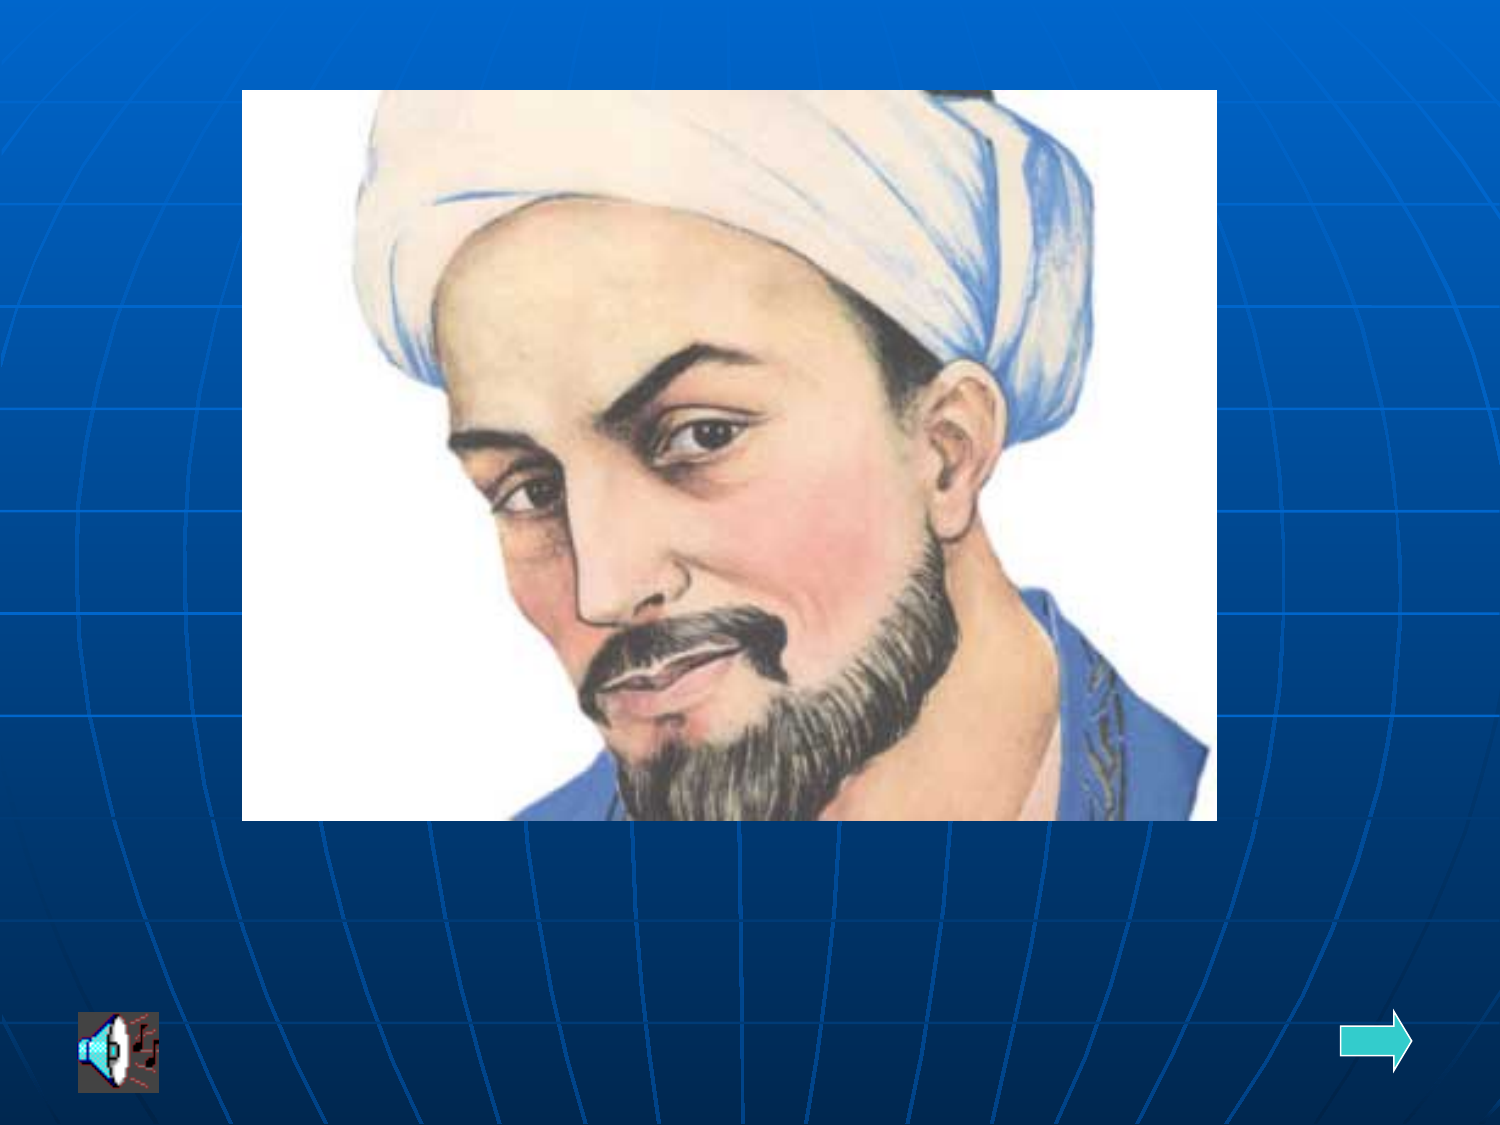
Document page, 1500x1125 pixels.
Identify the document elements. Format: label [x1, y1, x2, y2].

picture [76, 1011, 160, 1095]
text_box [1340, 1011, 1412, 1071]
list [241, 89, 1217, 822]
